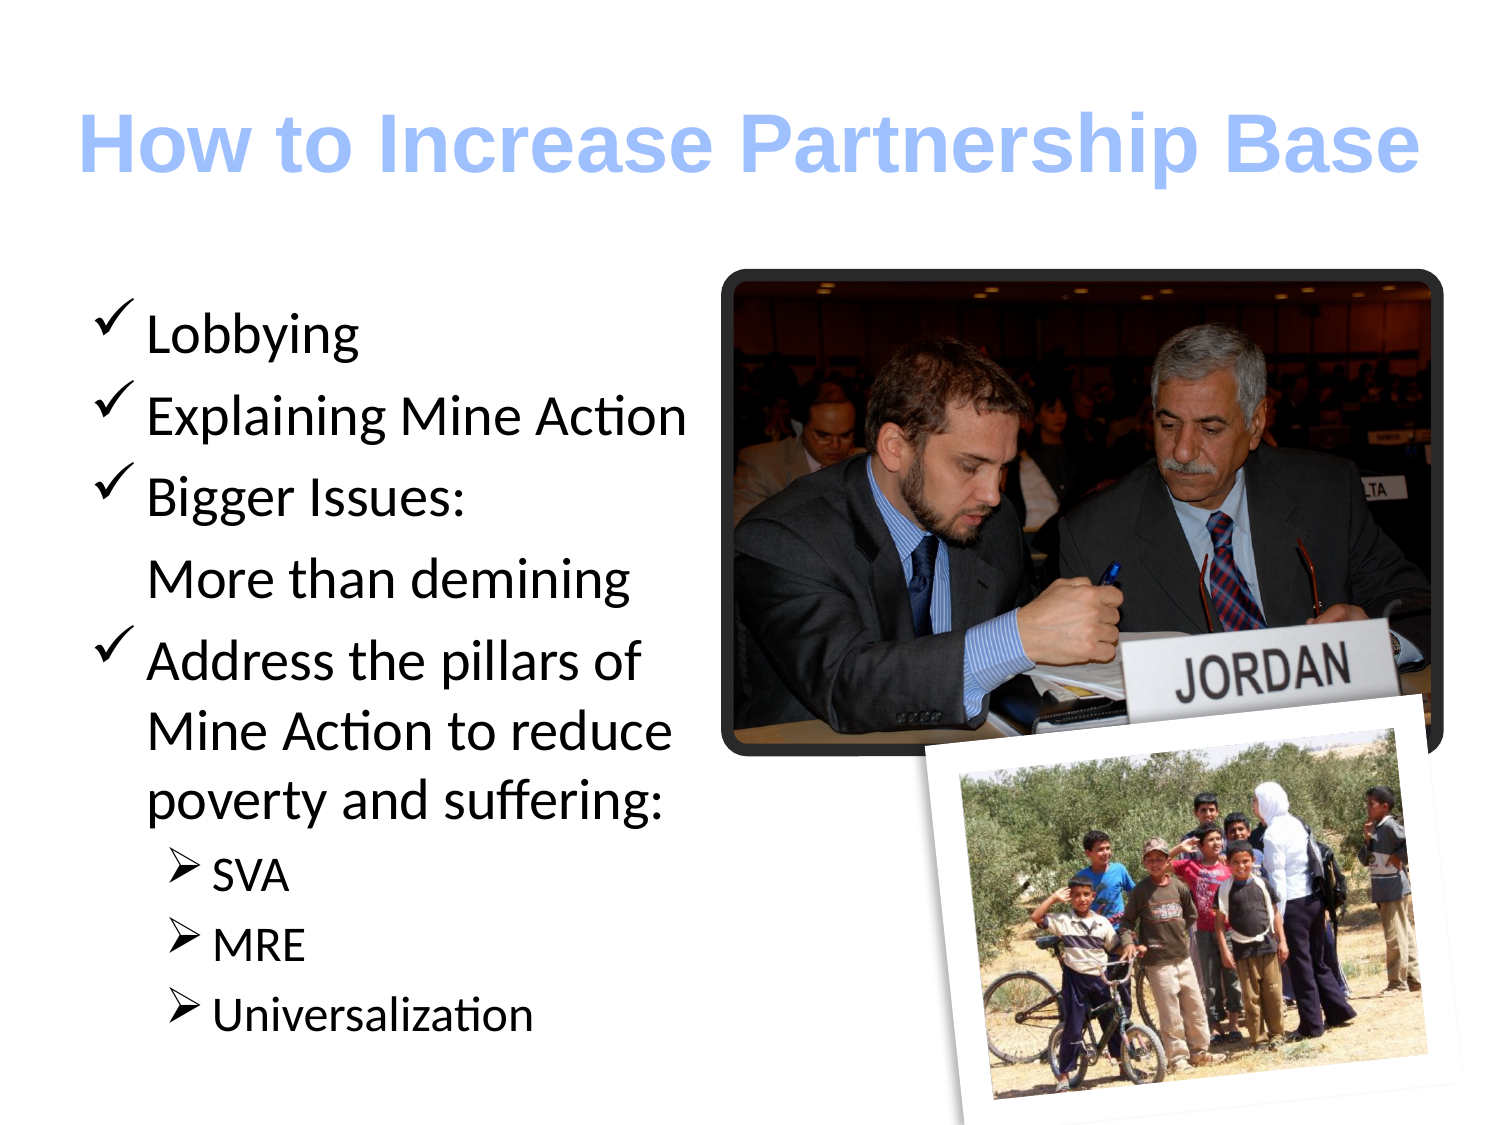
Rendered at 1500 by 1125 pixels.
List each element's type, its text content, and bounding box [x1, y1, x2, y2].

list Lobbying Explaining Mine Action Bigger Issues: More than demining Address the pillars of Mine Action to reduce poverty and suffering: SVA MRE Universalization [74, 287, 751, 1076]
title How to Increase Partnership Base [0, 44, 1500, 233]
picture [727, 274, 1438, 1099]
